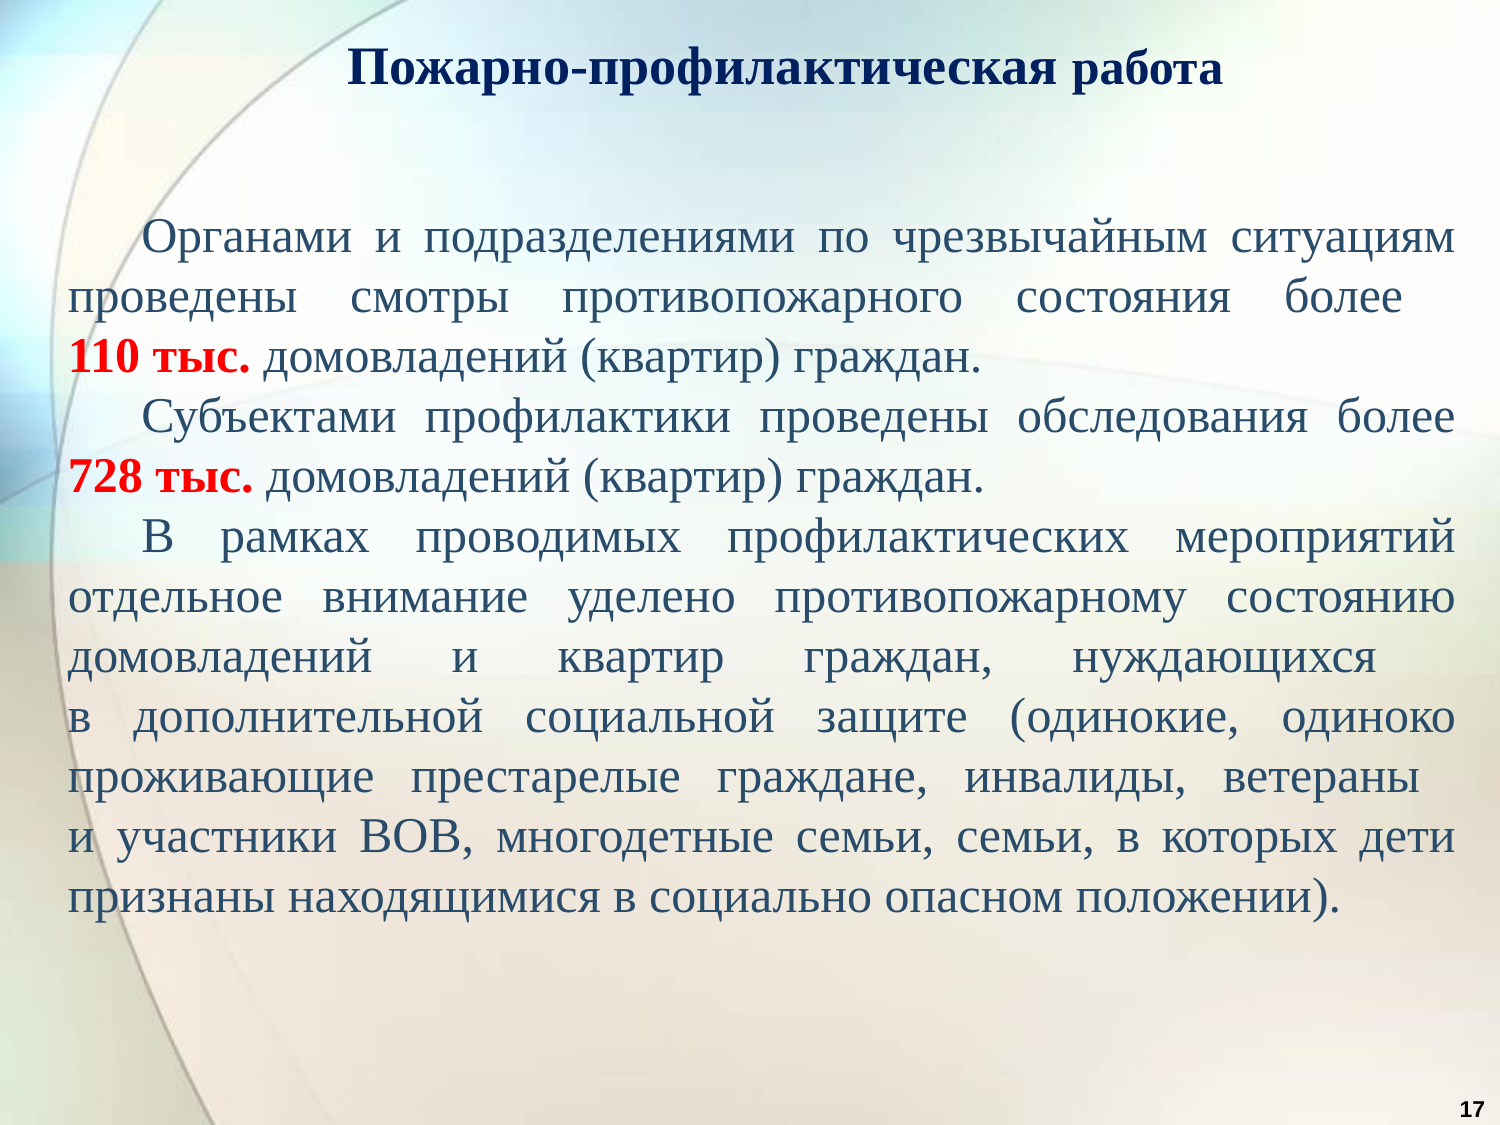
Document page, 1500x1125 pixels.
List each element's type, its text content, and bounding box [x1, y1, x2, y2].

text_box Органами и подразделениями по чрезвычайным ситуациям проведены смотры противопожарного состояния более 110 тыс. домовладений (квартир) граждан. Субъектами профилактики проведены обследования более 728 тыс. домовладений (квартир) граждан. В рамках проводимых профилактических мероприятий отдельное внимание уделено противопожарному состоянию домовладений и квартир граждан, нуждающихся в дополнительной социальной защите (одинокие, одиноко проживающие престарелые граждане, инвалиды, ветераны и участники ВОВ, многодетные семьи, семьи, в которых дети признаны находящимися в социально опасном положении). [53, 194, 1472, 930]
text_box Пожарно-профилактическая работа [253, 23, 1317, 104]
slide_number 17 [1187, 1087, 1500, 1125]
picture [0, 0, 1500, 1125]
